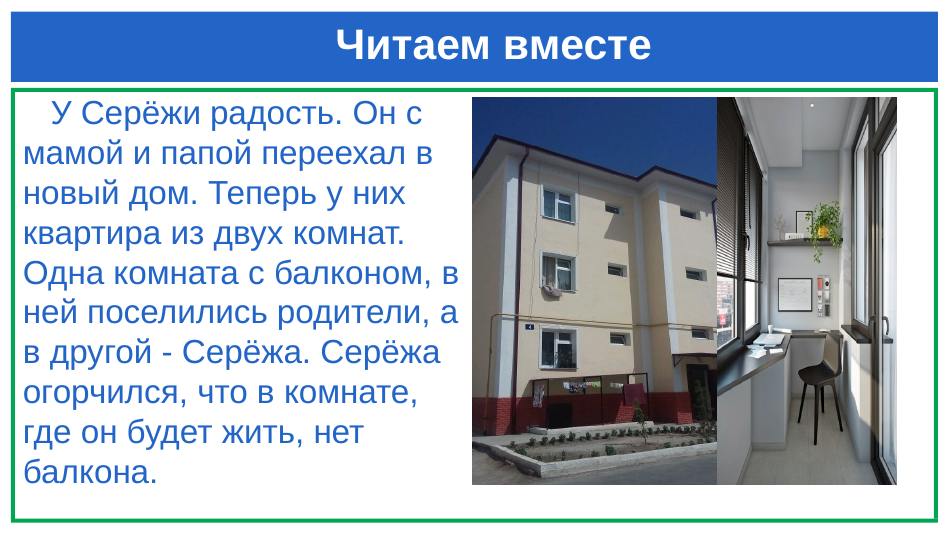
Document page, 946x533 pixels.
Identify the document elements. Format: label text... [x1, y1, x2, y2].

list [719, 97, 897, 486]
list У Серёжи радость. Он с мамой и папой переехал в новый дом. Теперь у них квартира из двух комнат. Одна комната с балконом, в ней поселились родители, а в другой - Серёжа. Серёжа огорчился, что в комнате, где он будет жить, нет балкона. [22, 91, 473, 495]
picture [472, 97, 717, 486]
title Читаем вместе [335, 16, 897, 69]
